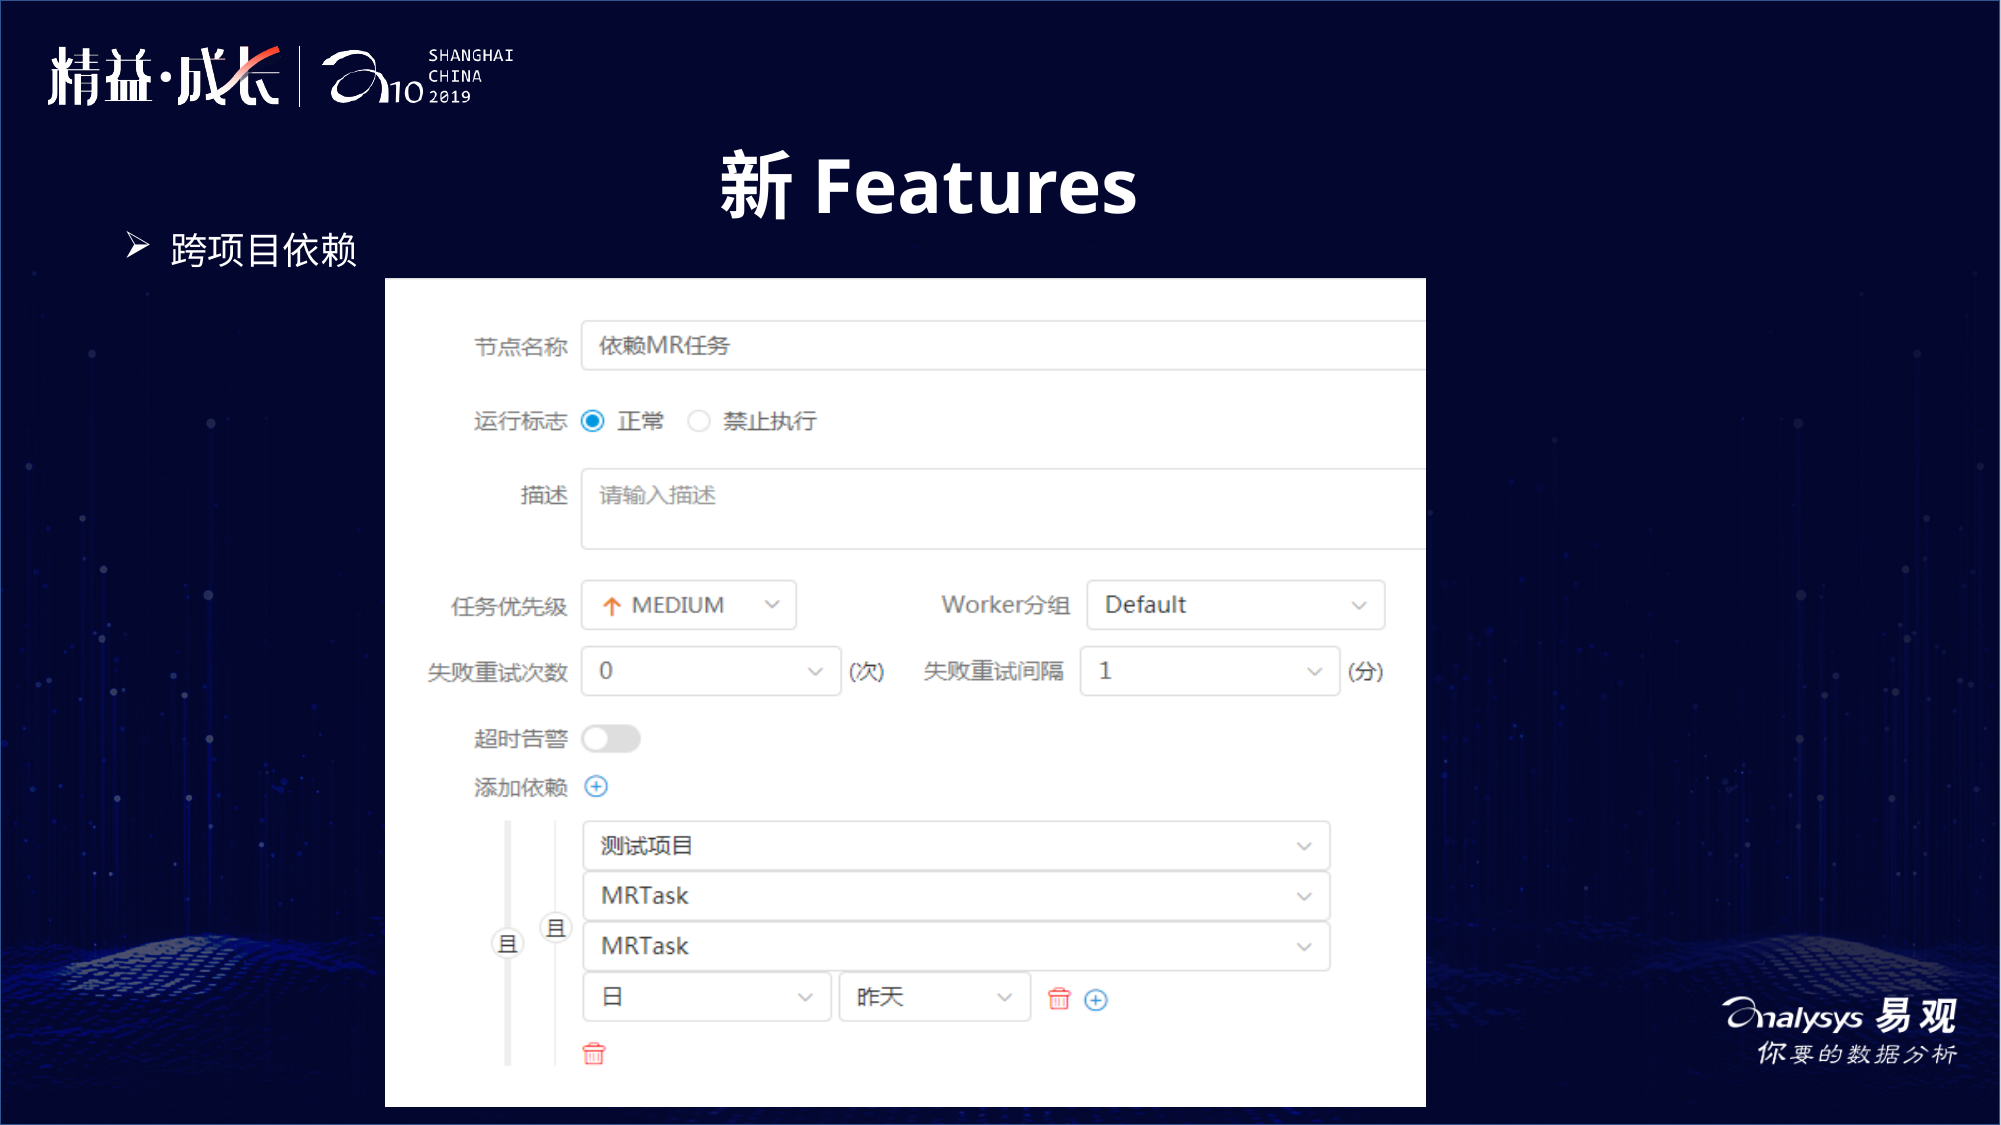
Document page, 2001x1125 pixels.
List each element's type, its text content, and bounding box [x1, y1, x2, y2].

text_box 新Features [704, 131, 1886, 237]
picture [385, 278, 1426, 1107]
text_box 跨项目依赖 [108, 219, 1109, 370]
picture [1708, 975, 1968, 1088]
picture [43, 38, 288, 114]
picture [311, 30, 519, 122]
